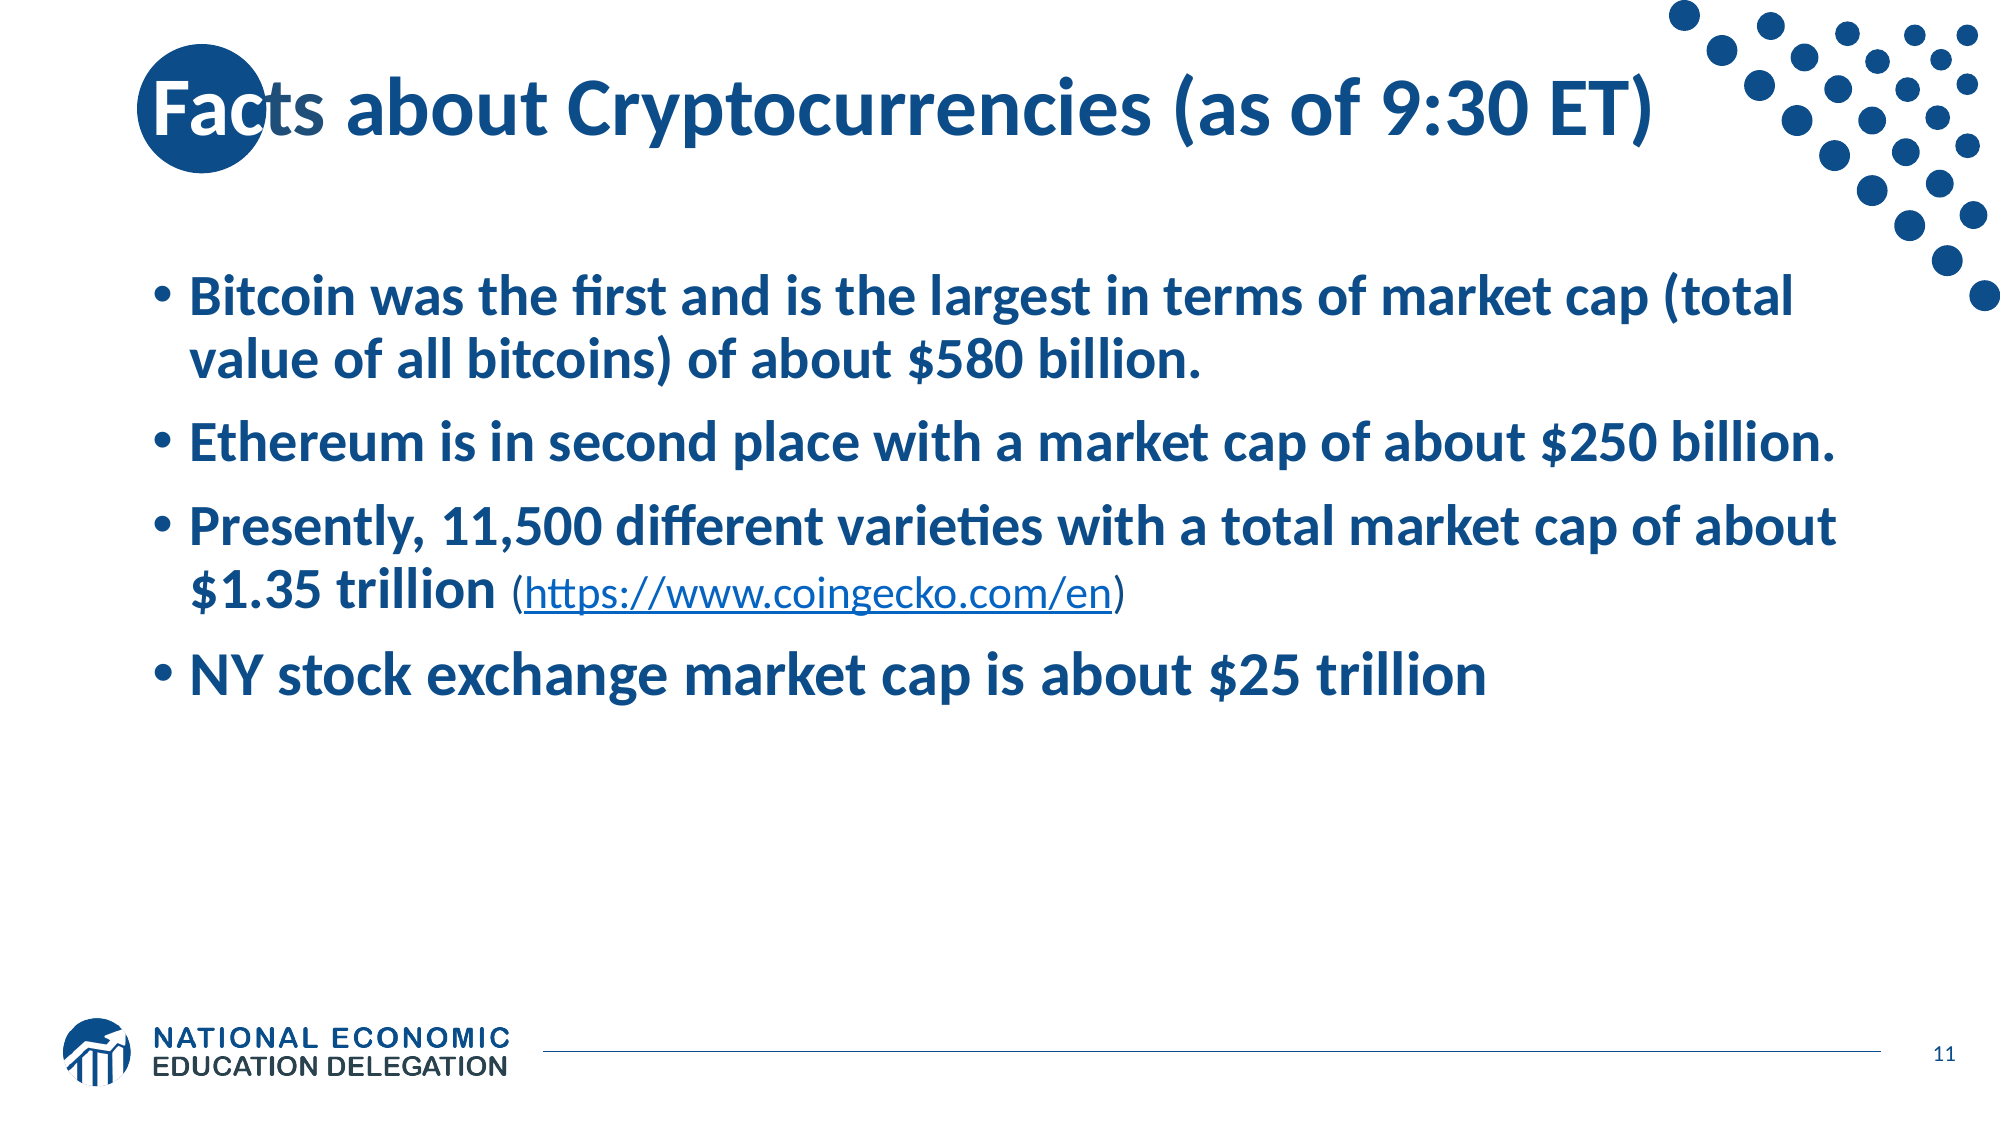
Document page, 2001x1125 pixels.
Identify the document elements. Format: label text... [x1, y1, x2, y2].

title Facts about Cryptocurrencies (as of 9:30 ET) [137, 0, 1863, 218]
slide_number 11 [1521, 1022, 1972, 1082]
picture [55, 1013, 520, 1091]
list Bitcoin was the first and is the largest in terms of market cap (total value of all bitcoins) of about $580 billion. Ethereum is in second place with a market cap of about $250 billion. Presently, 11,500 different varieties with a total market cap of about $1.35 trillion (https://www.coingecko.com/en) NY stock exchange market cap is about $25 trillion [137, 257, 1863, 972]
